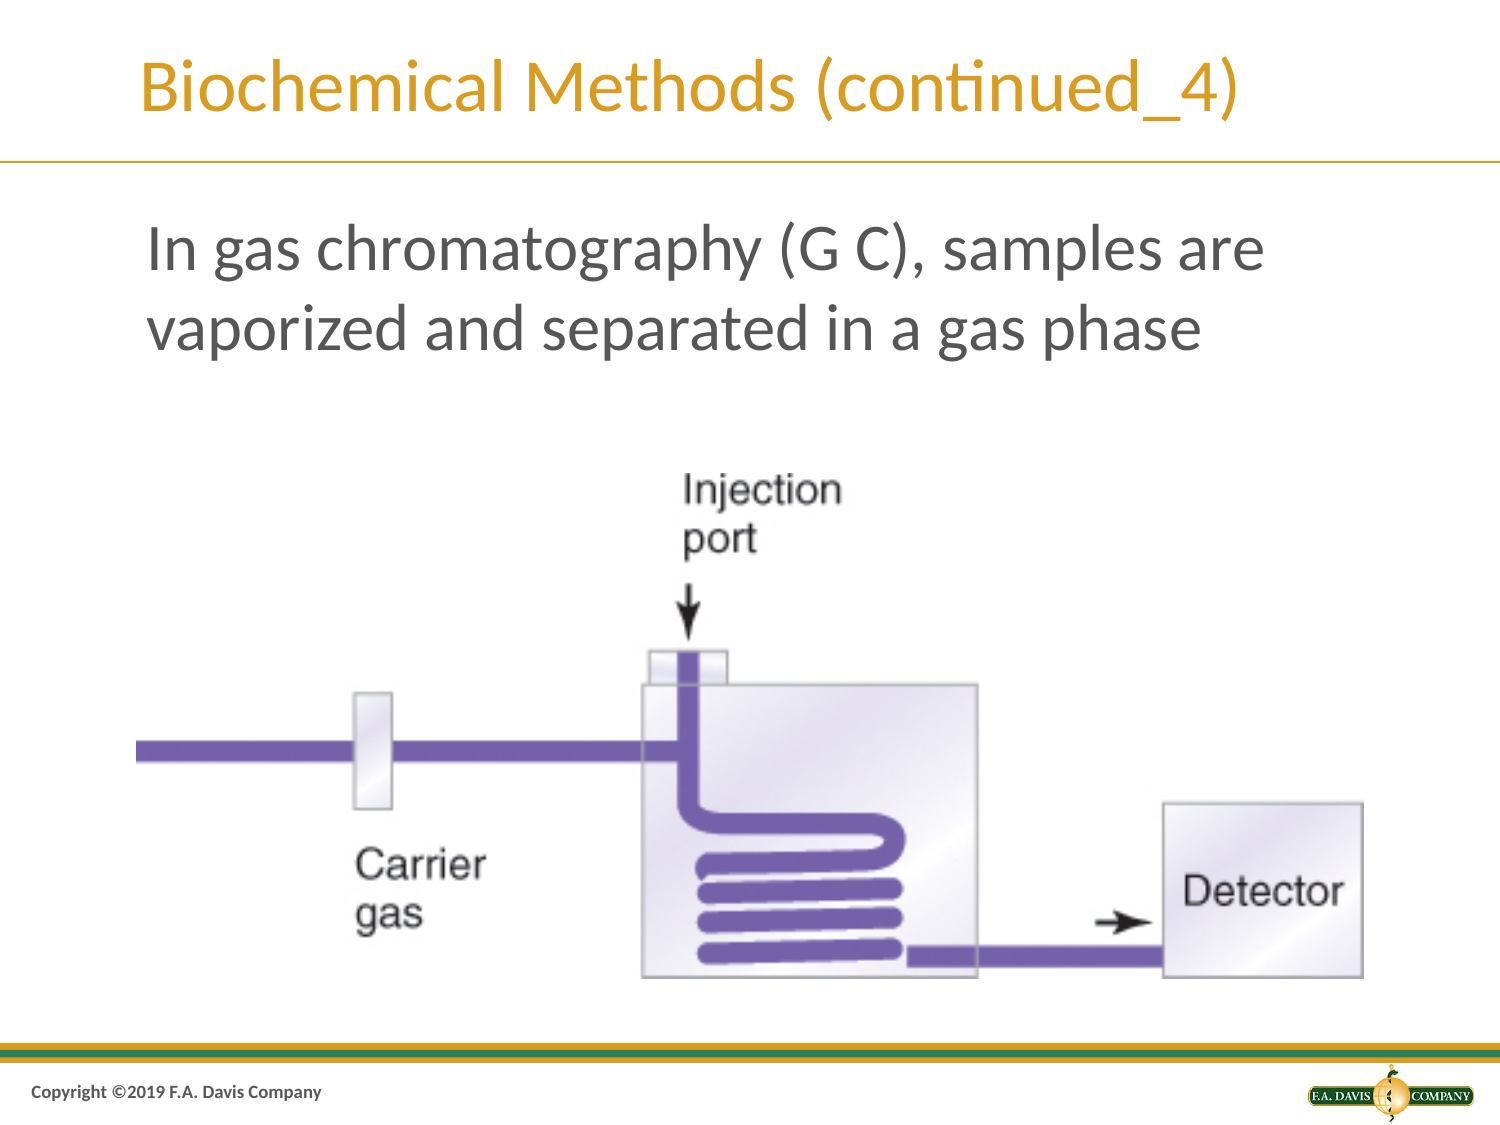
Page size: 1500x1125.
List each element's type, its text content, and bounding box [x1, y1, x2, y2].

picture [0, 1058, 1500, 1063]
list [136, 472, 1364, 979]
picture [0, 1043, 1500, 1050]
title Biochemical Methods (continued_4) [124, 38, 1475, 136]
list In gas chromatography (G C), samples are vaporized and separated in a gas phase [75, 196, 1425, 413]
picture [1308, 1064, 1474, 1124]
